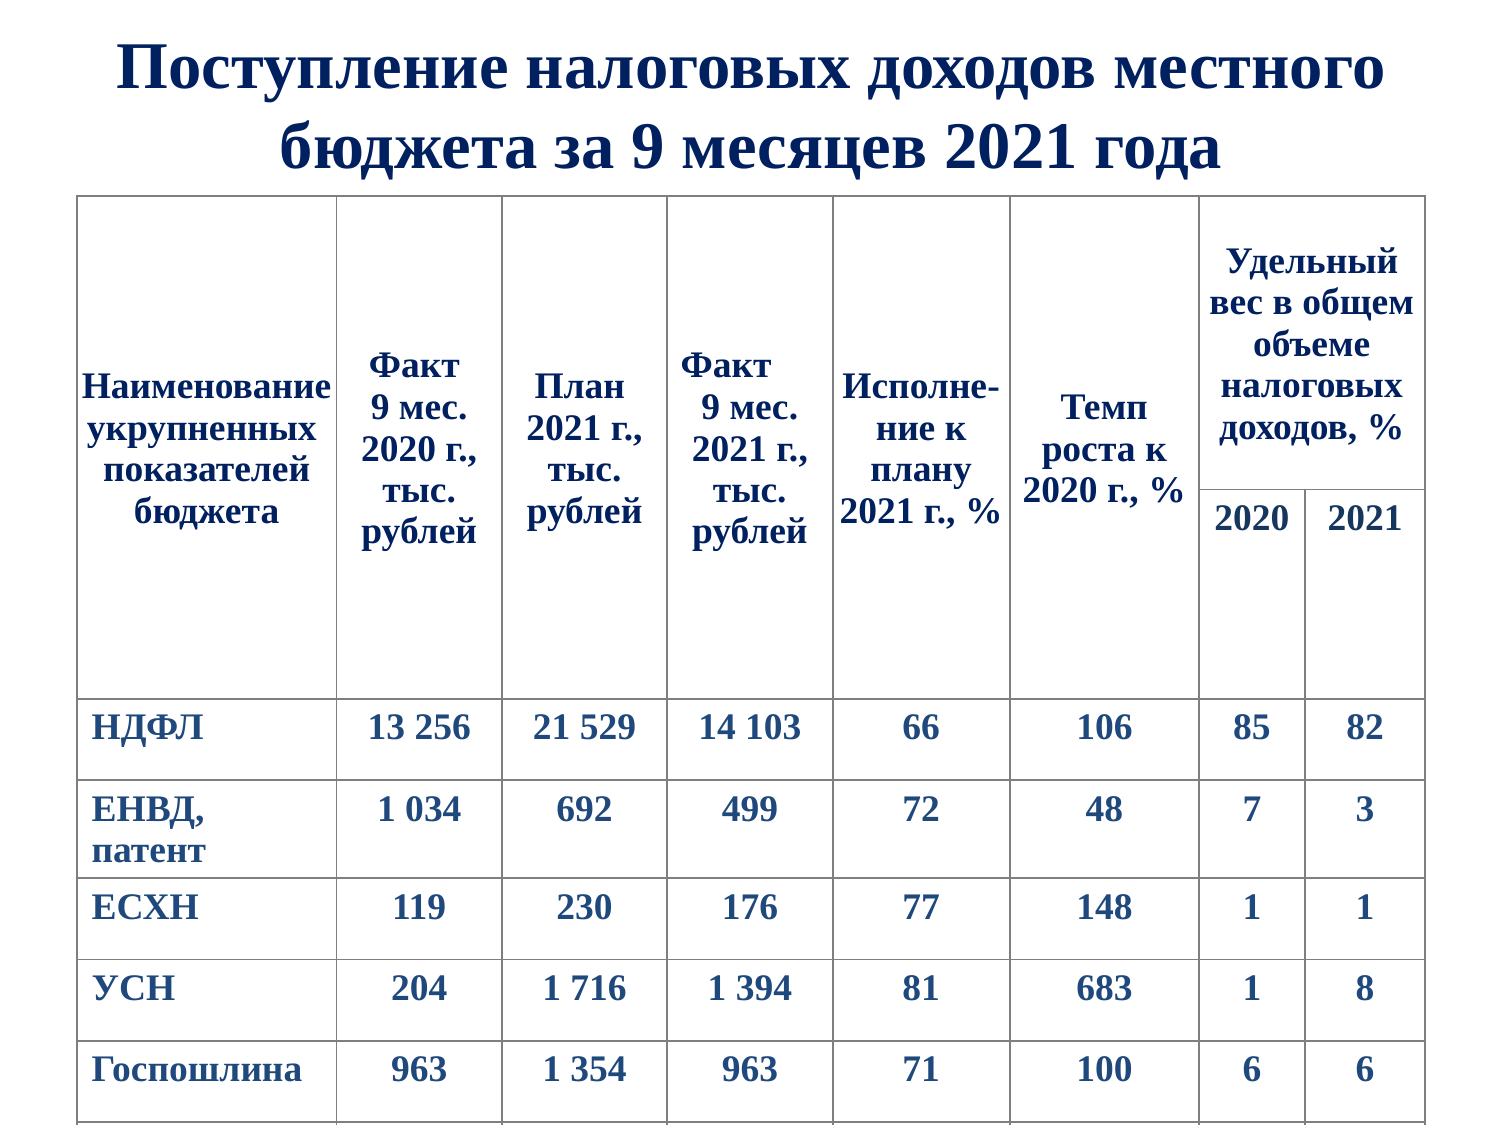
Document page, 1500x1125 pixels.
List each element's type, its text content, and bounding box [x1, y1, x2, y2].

table_cell 8 [1306, 960, 1424, 1040]
table_cell 100 [1011, 1042, 1198, 1121]
table_cell ЕСХН [78, 879, 336, 959]
table_cell 683 [1011, 960, 1198, 1040]
table_cell 963 [668, 1042, 832, 1121]
table_header Темп роста к 2020 г., % [1011, 197, 1198, 698]
table_cell 1 [1200, 879, 1304, 959]
table_cell Госпошлина [78, 1042, 336, 1121]
table_header Наименование укрупненных показателей бюджета [78, 197, 336, 698]
table_cell 48 [1011, 781, 1198, 877]
table_cell 13 256 [337, 700, 501, 779]
table_cell 72 [834, 781, 1009, 877]
table_cell 7 [1200, 781, 1304, 877]
table_cell 2020 [1200, 490, 1304, 698]
table_header План 2021 г., тыс. рублей [503, 197, 666, 698]
table_cell 2021 [1306, 490, 1424, 698]
table_cell 1 394 [668, 960, 832, 1040]
table_cell 66 [834, 700, 1009, 779]
table_cell 106 [1011, 700, 1198, 779]
table_cell 6 [1306, 1042, 1424, 1121]
table_cell 230 [503, 879, 666, 959]
table_cell 1 [1306, 879, 1424, 959]
title Поступление налоговых доходов местного бюджета за 9 месяцев 2021 года [76, 30, 1427, 173]
table_cell 204 [337, 960, 501, 1040]
table_cell 176 [668, 879, 832, 959]
table_cell НДФЛ [78, 700, 336, 779]
table_cell 119 [337, 879, 501, 959]
table_cell 77 [834, 879, 1009, 959]
table_cell 3 [1306, 781, 1424, 877]
table_cell 1 034 [337, 781, 501, 877]
table_cell 148 [1011, 879, 1198, 959]
table_header Удельный вес в общем объеме налоговых доходов, % [1200, 197, 1424, 489]
table_cell 82 [1306, 700, 1424, 779]
table_cell ЕНВД, патент [78, 781, 336, 877]
table_cell 1 716 [503, 960, 666, 1040]
table_cell 6 [1200, 1042, 1304, 1121]
table_cell 71 [834, 1042, 1009, 1121]
table_cell 1 [1200, 960, 1304, 1040]
table_cell 21 529 [503, 700, 666, 779]
table_header Исполне-ние к плану 2021 г., % [834, 197, 1009, 698]
table_cell 1 354 [503, 1042, 666, 1121]
table_cell 81 [834, 960, 1009, 1040]
table_cell УСН [78, 960, 336, 1040]
table_cell 85 [1200, 700, 1304, 779]
table_cell 692 [503, 781, 666, 877]
table_cell 14 103 [668, 700, 832, 779]
table_header Факт 9 мес. 2021 г., тыс. рублей [668, 197, 832, 698]
table_cell 499 [668, 781, 832, 877]
table_cell 963 [337, 1042, 501, 1121]
table_header Факт 9 мес. 2020 г., тыс. рублей [337, 197, 501, 698]
